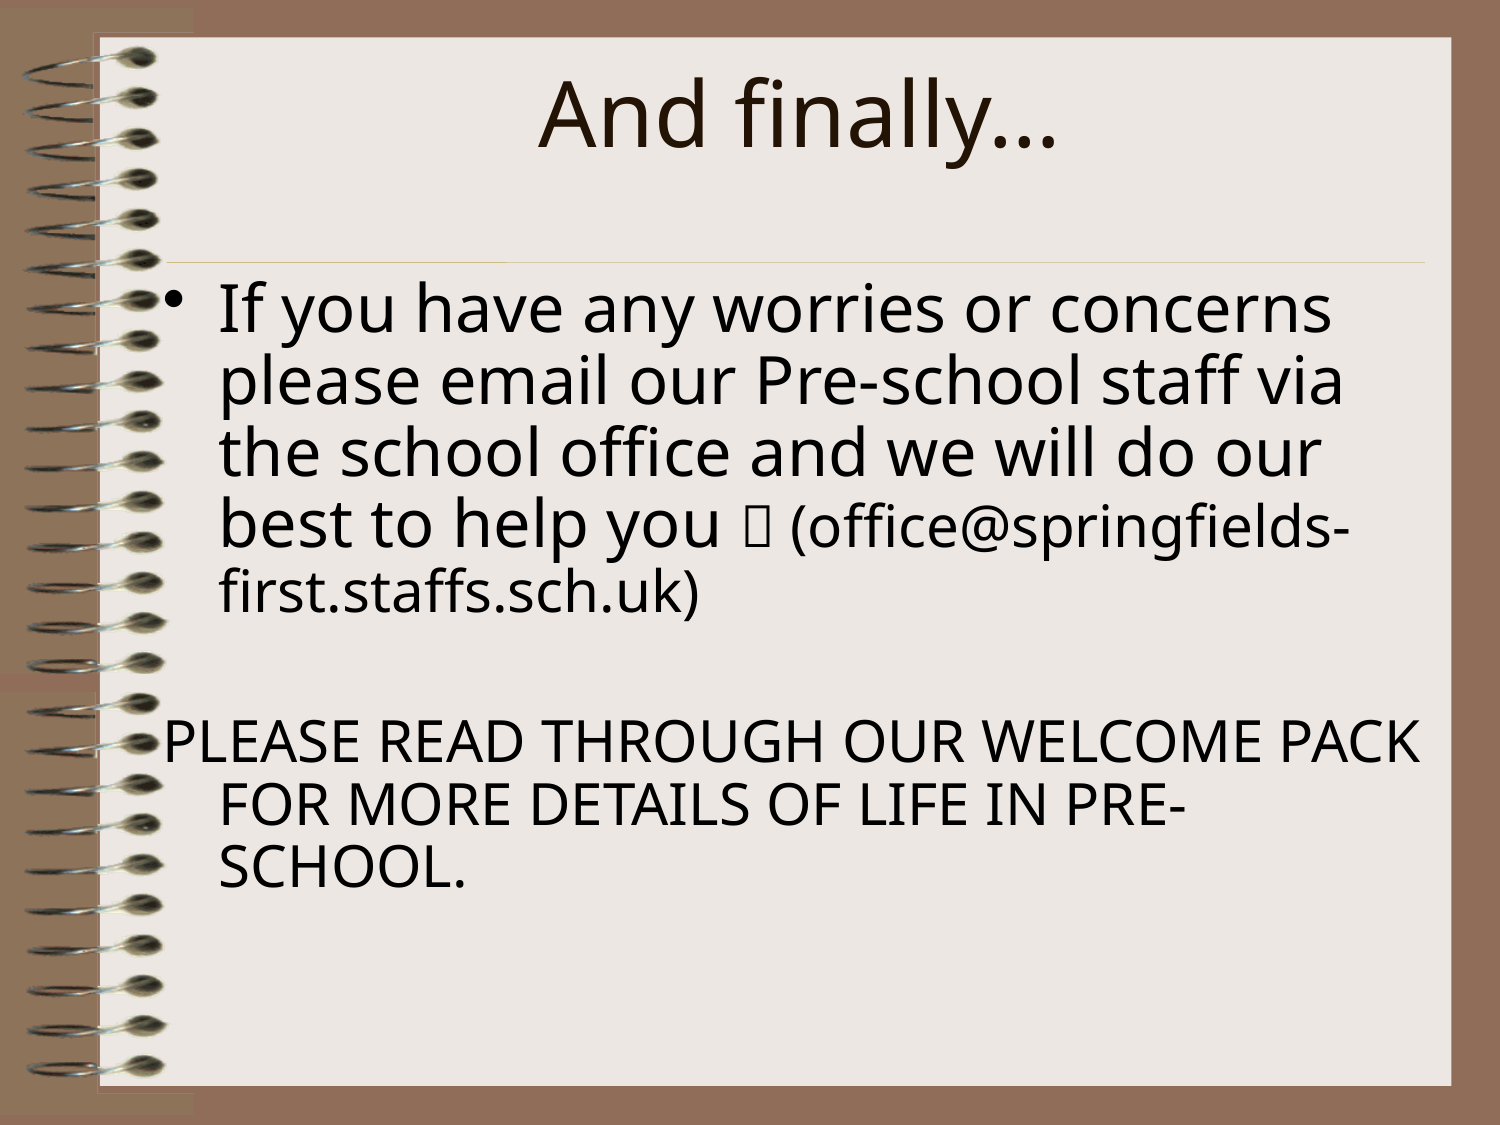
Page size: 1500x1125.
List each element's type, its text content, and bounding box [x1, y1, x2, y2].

title And finally… [174, 46, 1425, 176]
picture [0, 8, 194, 674]
list If you have any worries or concerns please email our Pre-school staff via the school office and we will do our best to help you  (office@springfields-first.staffs.sch.uk) PLEASE READ THROUGH OUR WELCOME PACK FOR MORE DETAILS OF LIFE IN PRE-SCHOOL. [147, 267, 1447, 1125]
picture [0, 692, 147, 1115]
